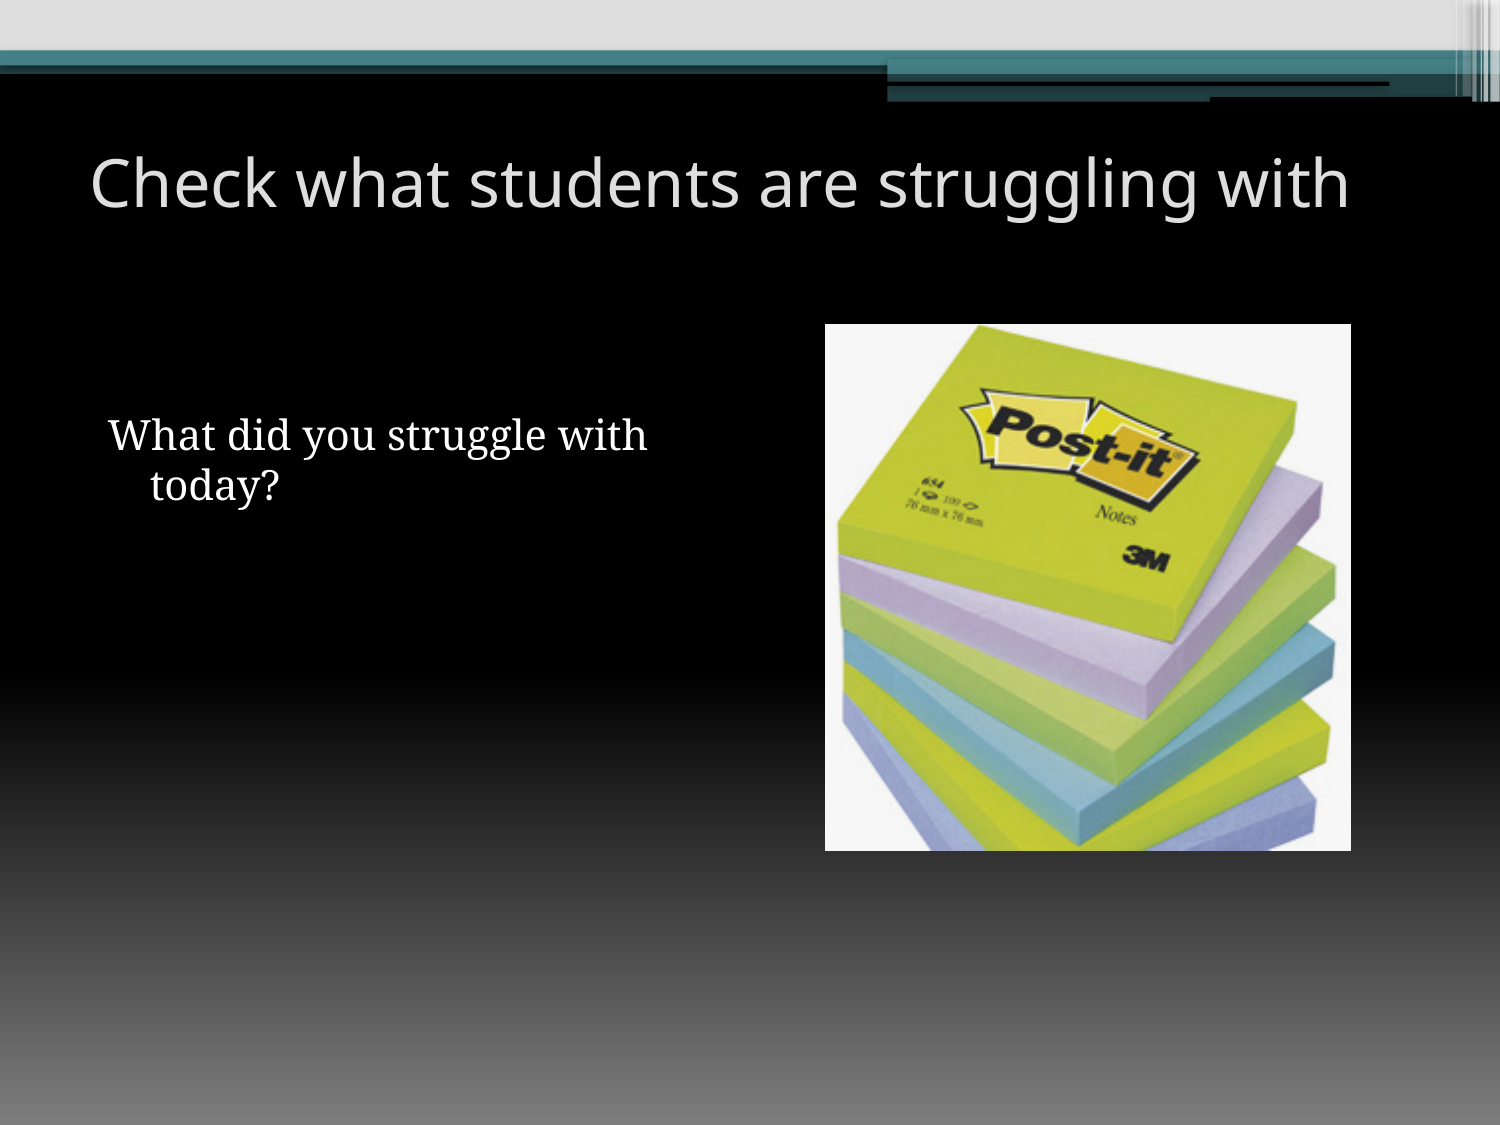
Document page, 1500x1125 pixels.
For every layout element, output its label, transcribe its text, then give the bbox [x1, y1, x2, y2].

list What did you struggle with today? [75, 350, 738, 1005]
picture [824, 324, 1351, 851]
title Check what students are struggling with [75, 87, 1425, 275]
